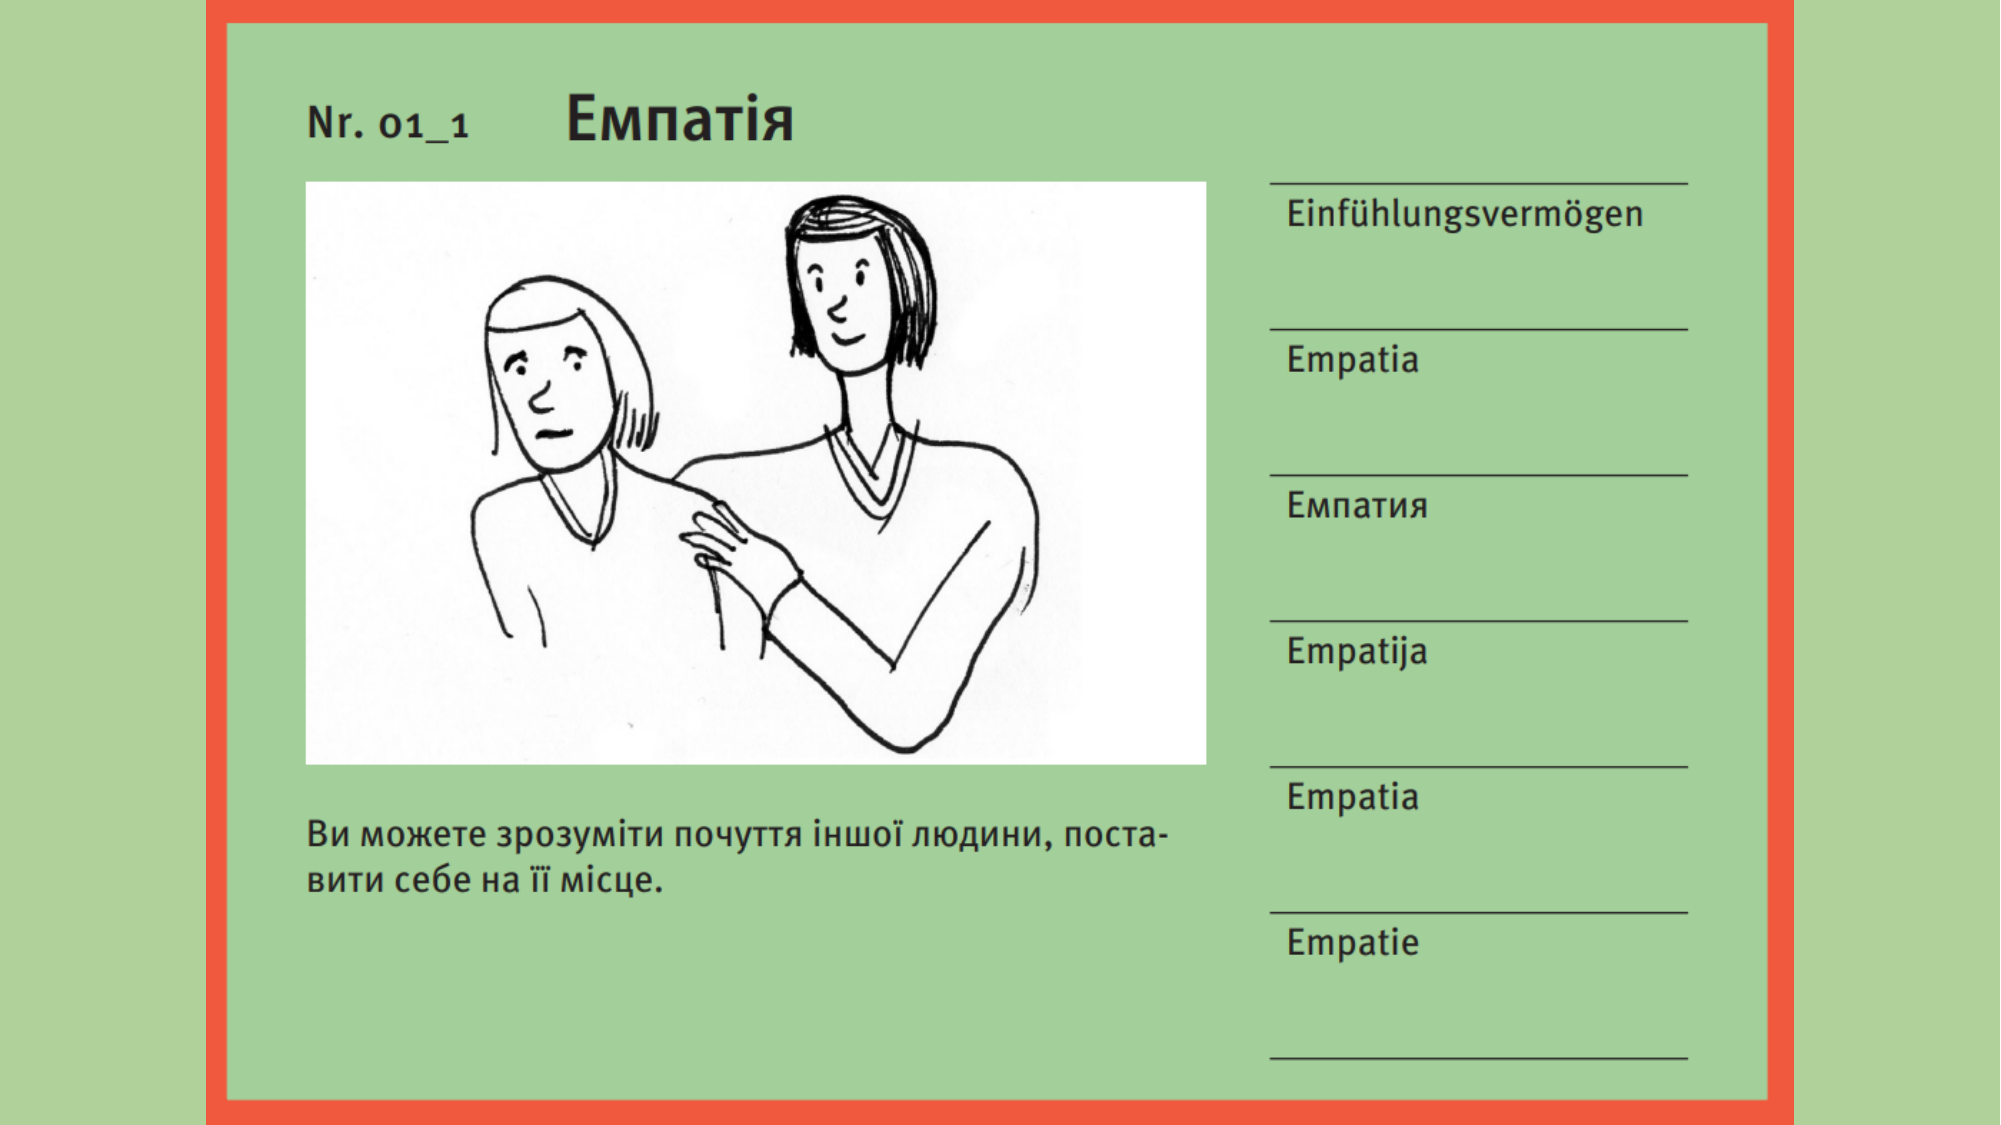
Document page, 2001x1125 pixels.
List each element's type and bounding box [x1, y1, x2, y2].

picture [206, 0, 1794, 1125]
